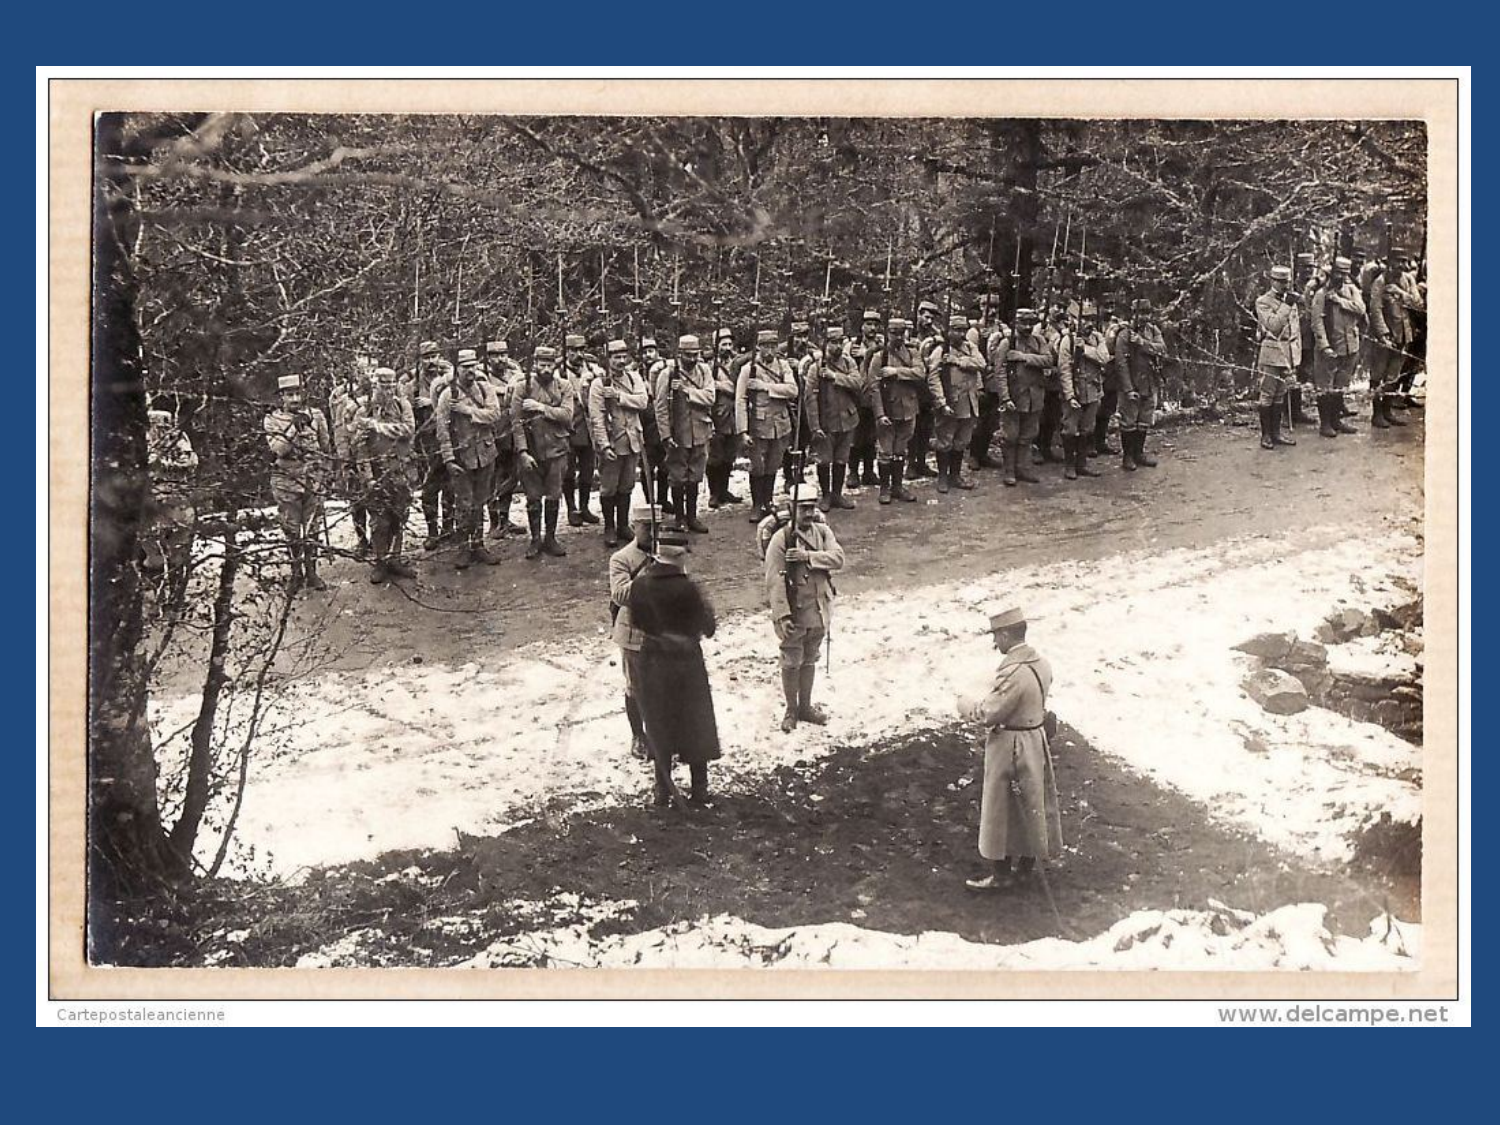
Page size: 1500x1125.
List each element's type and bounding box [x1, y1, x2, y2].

picture [35, 66, 1471, 1027]
